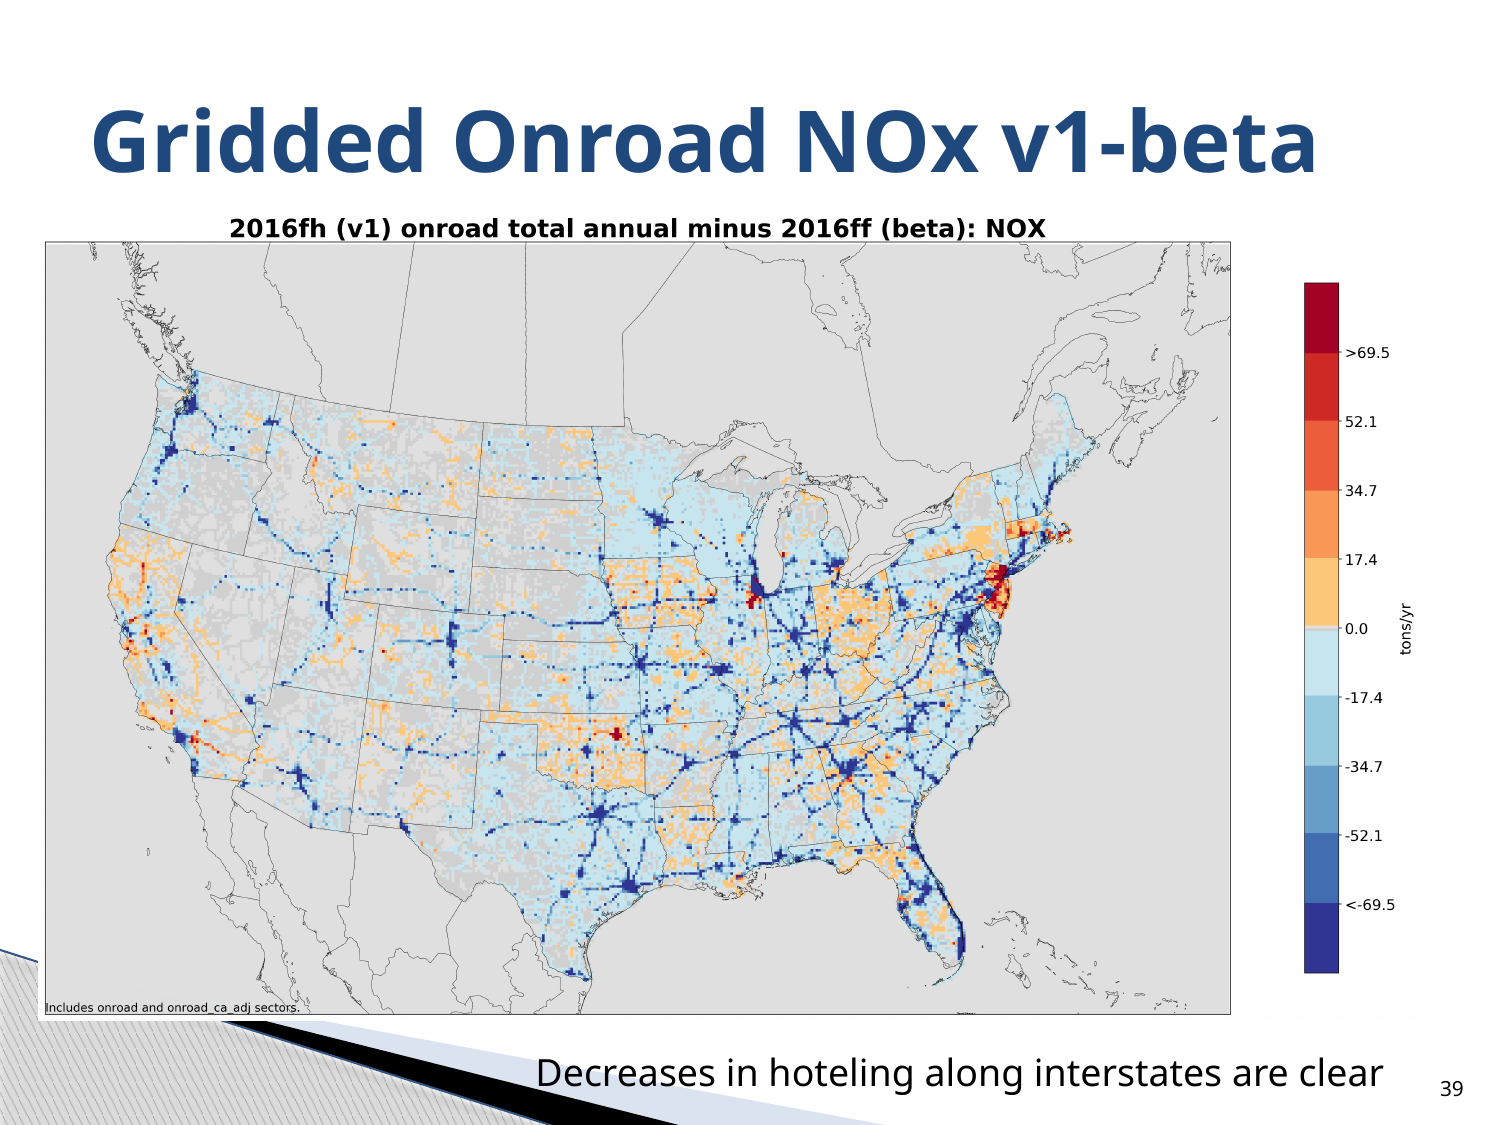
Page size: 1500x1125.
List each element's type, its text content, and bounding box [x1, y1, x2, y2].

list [38, 212, 1419, 1021]
title Gridded Onroad NOx v1-beta [75, 45, 1425, 233]
slide_number 39 [1418, 1051, 1479, 1112]
text_box Decreases in hoteling along interstates are clear [520, 1041, 1401, 1102]
